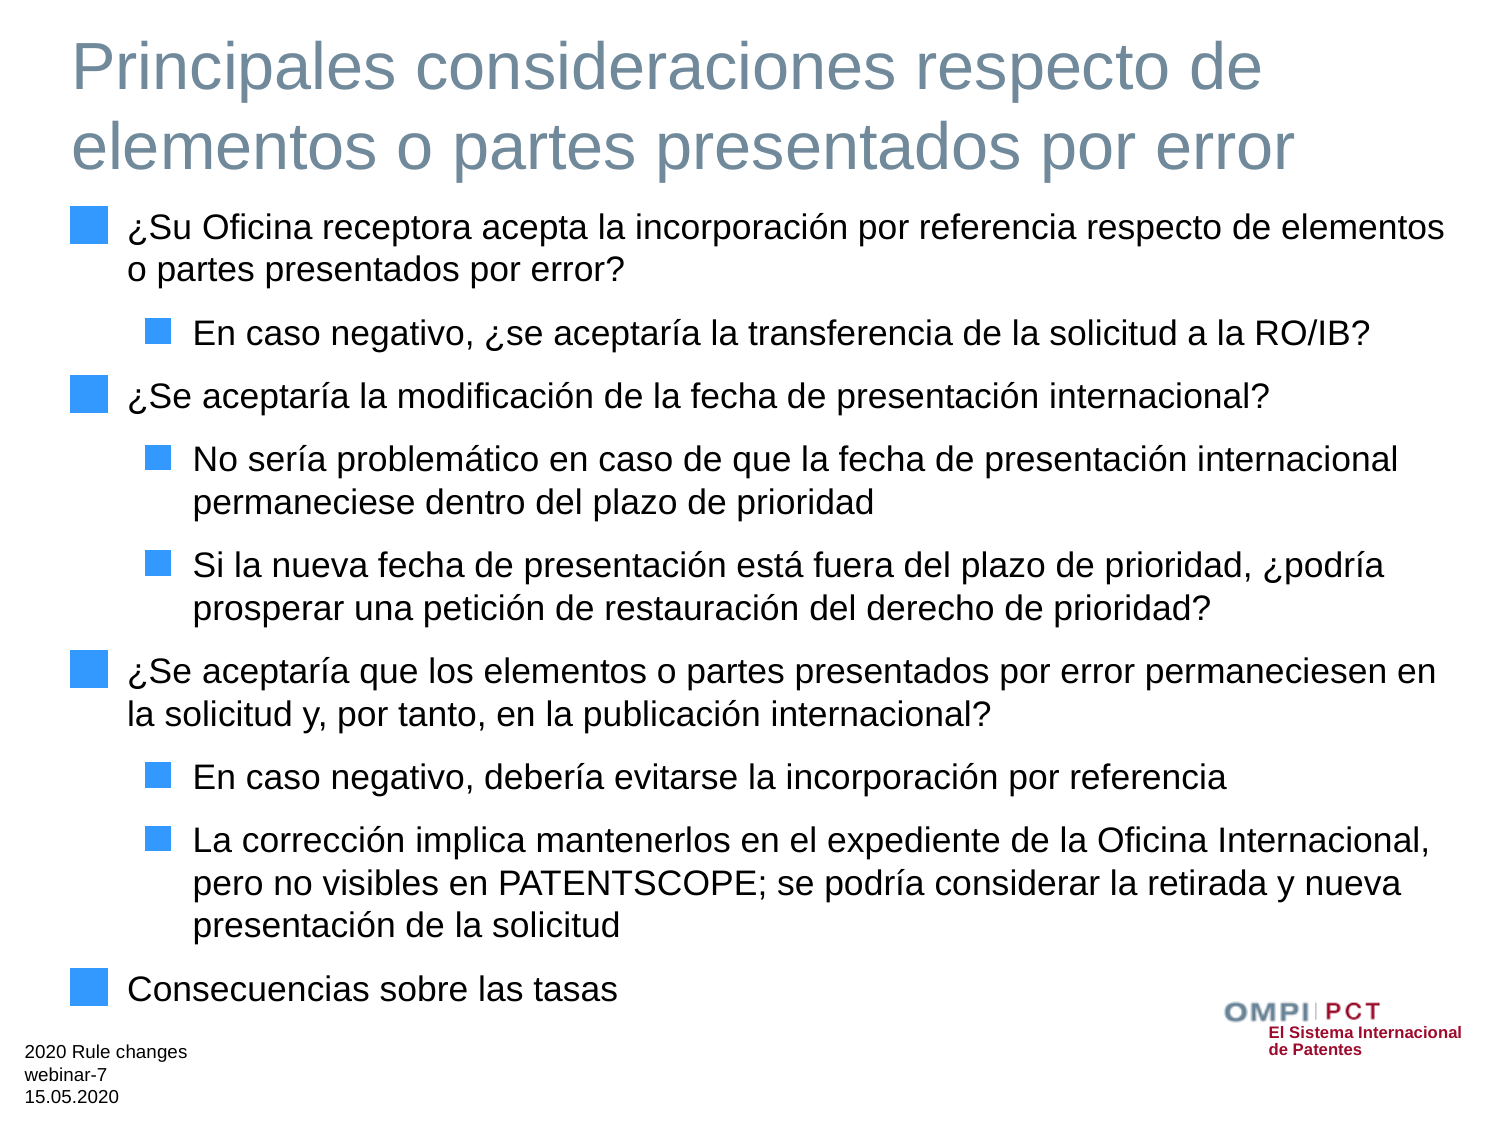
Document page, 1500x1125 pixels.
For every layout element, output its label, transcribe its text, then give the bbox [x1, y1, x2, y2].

picture [145, 318, 171, 344]
picture [145, 445, 171, 470]
picture [145, 550, 171, 576]
picture [70, 650, 108, 688]
list ¿Su Oficina receptora acepta la incorporación por referencia respecto de elementos o partes presentados por error? En caso negativo, ¿se aceptaría la transferencia de la solicitud a la RO/IB? ¿Se aceptaría la modificación de la fecha de presentación internacional? No sería problemático en caso de que la fecha de presentación internacional permaneciese dentro del plazo de prioridad Si la nueva fecha de presentación está fuera del plazo de prioridad, ¿podría prosperar una petición de restauración del derecho de prioridad? ¿Se aceptaría que los elementos o partes presentados por error permaneciesen en la solicitud y, por tanto, en la publicación internacional? En caso negativo, debería evitarse la incorporación por referencia La corrección implica mantenerlos en el expediente de la Oficina Internacional, pero no visibles en PATENTSCOPE; se podría considerar la retirada y nueva presentación de la solicitud Consecuencias sobre las tasas [55, 196, 1483, 1103]
picture [145, 762, 171, 788]
picture [70, 206, 108, 244]
picture [145, 826, 171, 851]
title Principales consideraciones respecto de elementos o partes presentados por error [56, 8, 1407, 196]
picture [70, 375, 108, 413]
picture [70, 968, 108, 1006]
